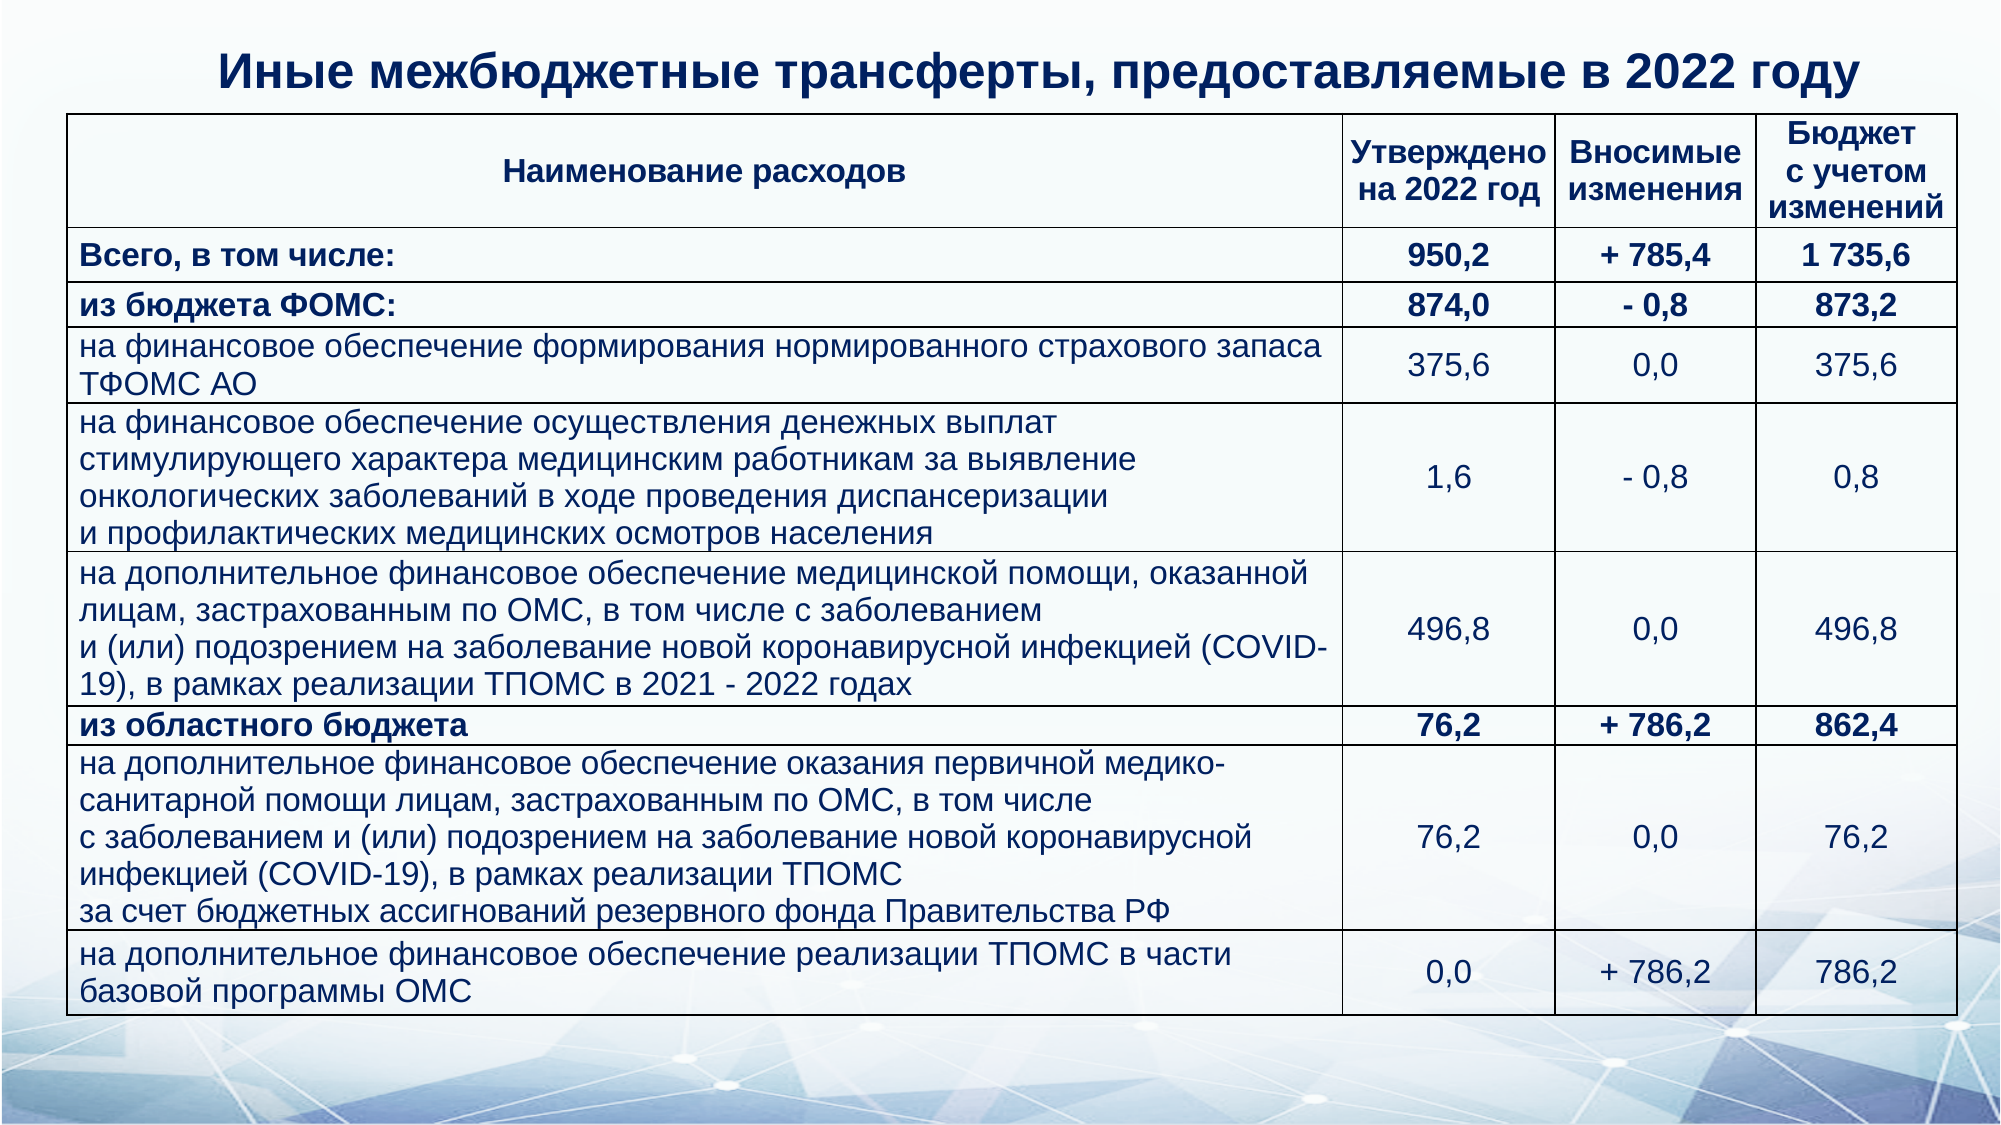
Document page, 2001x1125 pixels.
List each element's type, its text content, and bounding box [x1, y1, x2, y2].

table_cell - 0,8 [1556, 283, 1755, 326]
table_cell 0,8 [1757, 404, 1956, 551]
title Иные межбюджетные трансферты, предоставляемые в 2022 году [149, 30, 1930, 102]
table_cell из бюджета ФОМС: [68, 283, 1342, 326]
table_cell на дополнительное финансовое обеспечение реализации ТПОМС в части базовой программы ОМС [68, 931, 1342, 1014]
table_header Утверждено на 2022 год [1343, 115, 1554, 227]
table_cell на финансовое обеспечение осуществления денежных выплат стимулирующего характера медицинским работникам за выявление онкологических заболеваний в ходе проведения диспансеризации и профилактических медицинских осмотров населения [68, 404, 1342, 551]
table_cell Всего, в том числе: [68, 228, 1342, 281]
table_cell - 0,8 [1556, 404, 1755, 551]
table_cell 862,4 [1757, 707, 1956, 744]
table_cell 496,8 [1757, 552, 1956, 705]
table_cell 0,0 [1556, 746, 1755, 929]
table_cell 375,6 [1343, 328, 1554, 402]
table_cell 0,0 [1343, 931, 1554, 1014]
table_cell на финансовое обеспечение формирования нормированного страхового запаса ТФОМС АО [68, 328, 1342, 402]
table_cell 874,0 [1343, 283, 1554, 326]
table_header Бюджет с учетом изменений [1757, 115, 1956, 227]
table_cell 0,0 [1556, 552, 1755, 705]
table_cell 786,2 [1757, 931, 1956, 1014]
table_cell 76,2 [1343, 707, 1554, 744]
table_cell 76,2 [1757, 746, 1956, 929]
picture [1, 0, 2001, 1125]
table_cell 1 735,6 [1757, 228, 1956, 281]
table_cell 873,2 [1757, 283, 1956, 326]
table_cell на дополнительное финансовое обеспечение медицинской помощи, оказанной лицам, застрахованным по ОМС, в том числе с заболеванием и (или) подозрением на заболевание новой коронавирусной инфекцией (COVID-19), в рамках реализации ТПОМС в 2021 - 2022 годах [68, 552, 1342, 705]
table_cell + 786,2 [1556, 931, 1755, 1014]
table_cell + 785,4 [1556, 228, 1755, 281]
table_cell 496,8 [1343, 552, 1554, 705]
table_cell + 786,2 [1556, 707, 1755, 744]
table_header Наименование расходов [68, 115, 1342, 227]
table_cell из областного бюджета [68, 707, 1342, 744]
table_cell 76,2 [1343, 746, 1554, 929]
table_cell 950,2 [1343, 228, 1554, 281]
table_header Вносимые изменения [1556, 115, 1755, 227]
table_cell 375,6 [1757, 328, 1956, 402]
table_cell 0,0 [1556, 328, 1755, 402]
table_cell на дополнительное финансовое обеспечение оказания первичной медико-санитарной помощи лицам, застрахованным по ОМС, в том числе с заболеванием и (или) подозрением на заболевание новой коронавирусной инфекцией (COVID-19), в рамках реализации ТПОМС за счет бюджетных ассигнований резервного фонда Правительства РФ [68, 746, 1342, 929]
table_cell 1,6 [1343, 404, 1554, 551]
